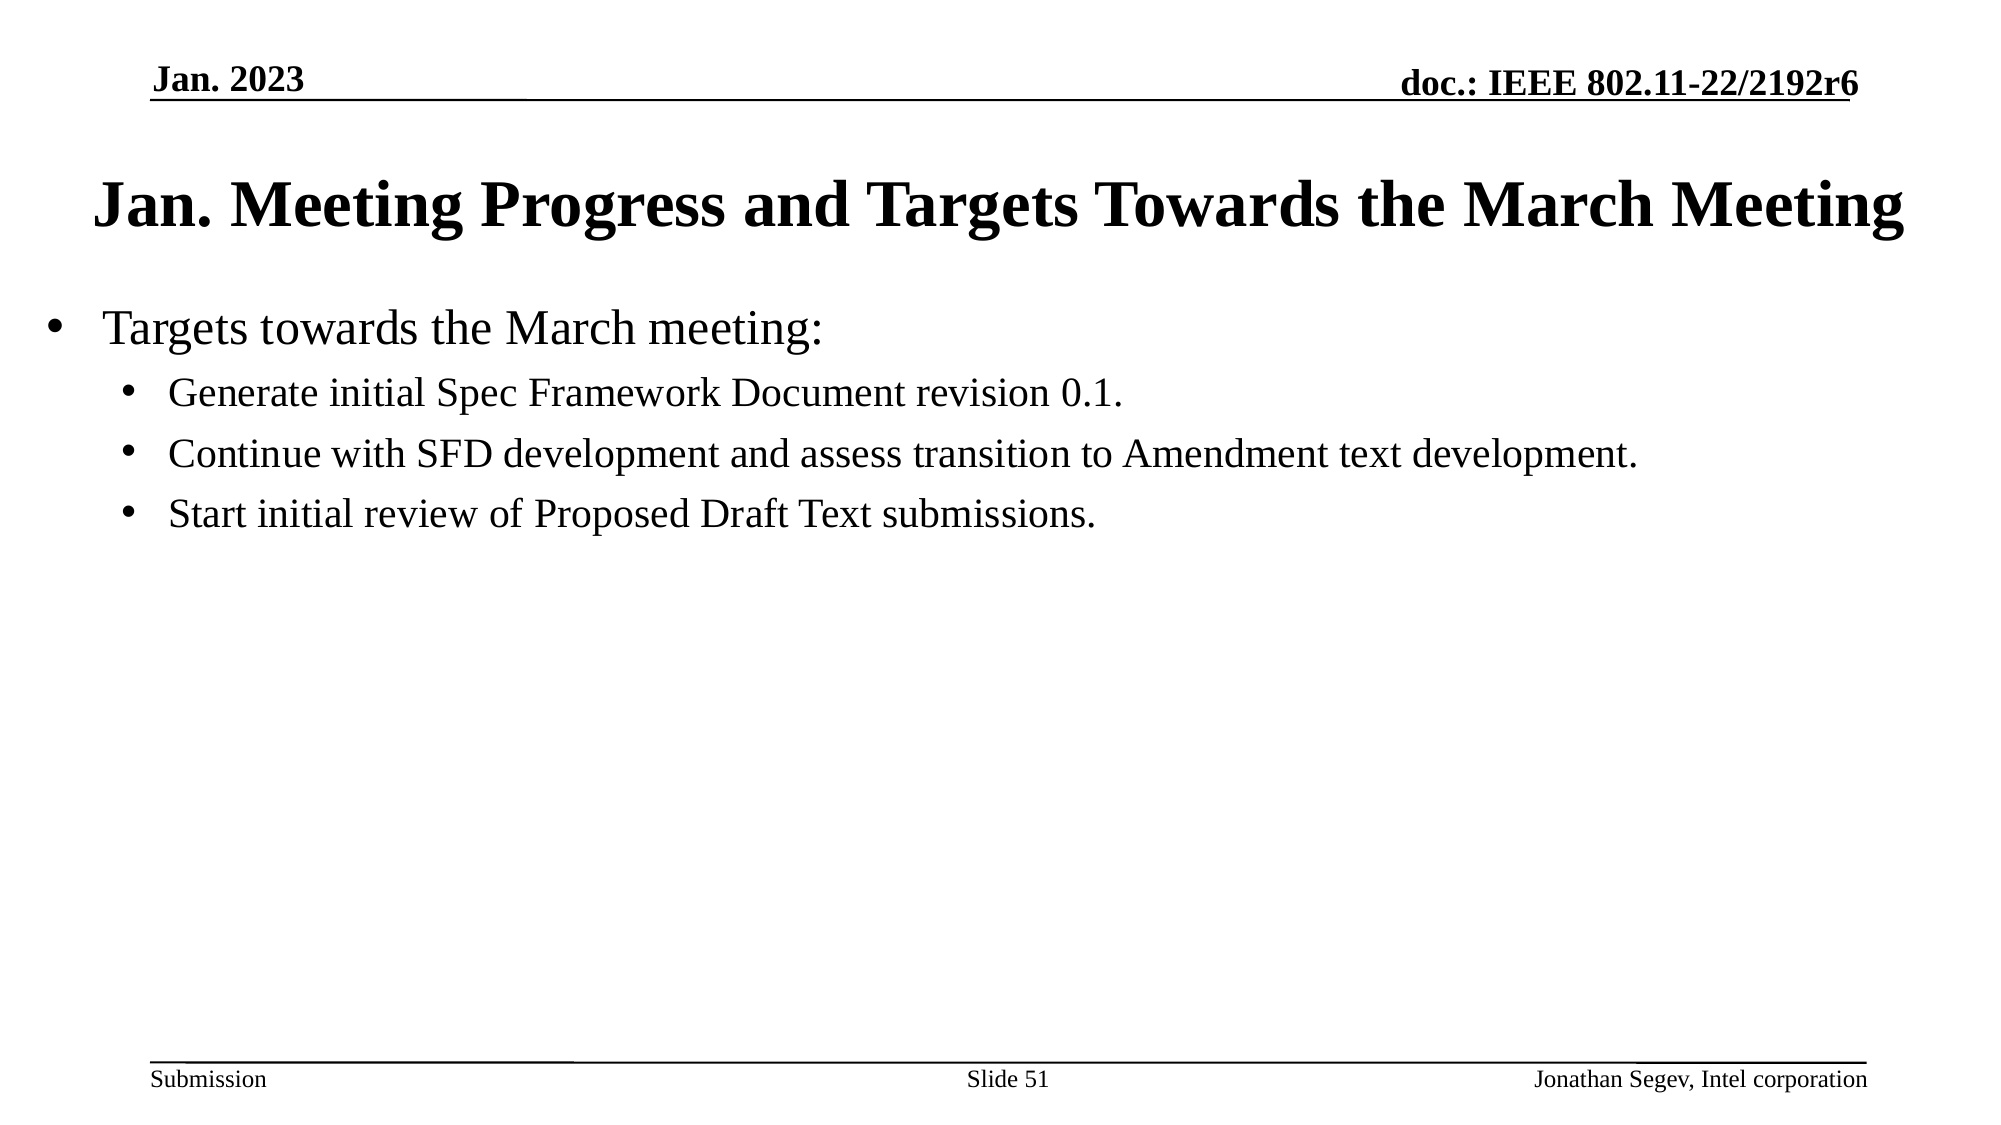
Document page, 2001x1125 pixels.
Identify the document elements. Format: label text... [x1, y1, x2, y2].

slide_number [152, 54, 563, 100]
list Targets towards the March meeting: Generate initial Spec Framework Document revision 0.1. Continue with SFD development and assess transition to Amendment text development. Start initial review of Proposed Draft Text submissions. [31, 286, 1674, 1000]
title Jan. Meeting Progress and Targets Towards the March Meeting [31, 112, 1969, 288]
slide_number Slide 51 [950, 1061, 1067, 1123]
footer Jonathan Segev, Intel corporation [1171, 1061, 1869, 1093]
